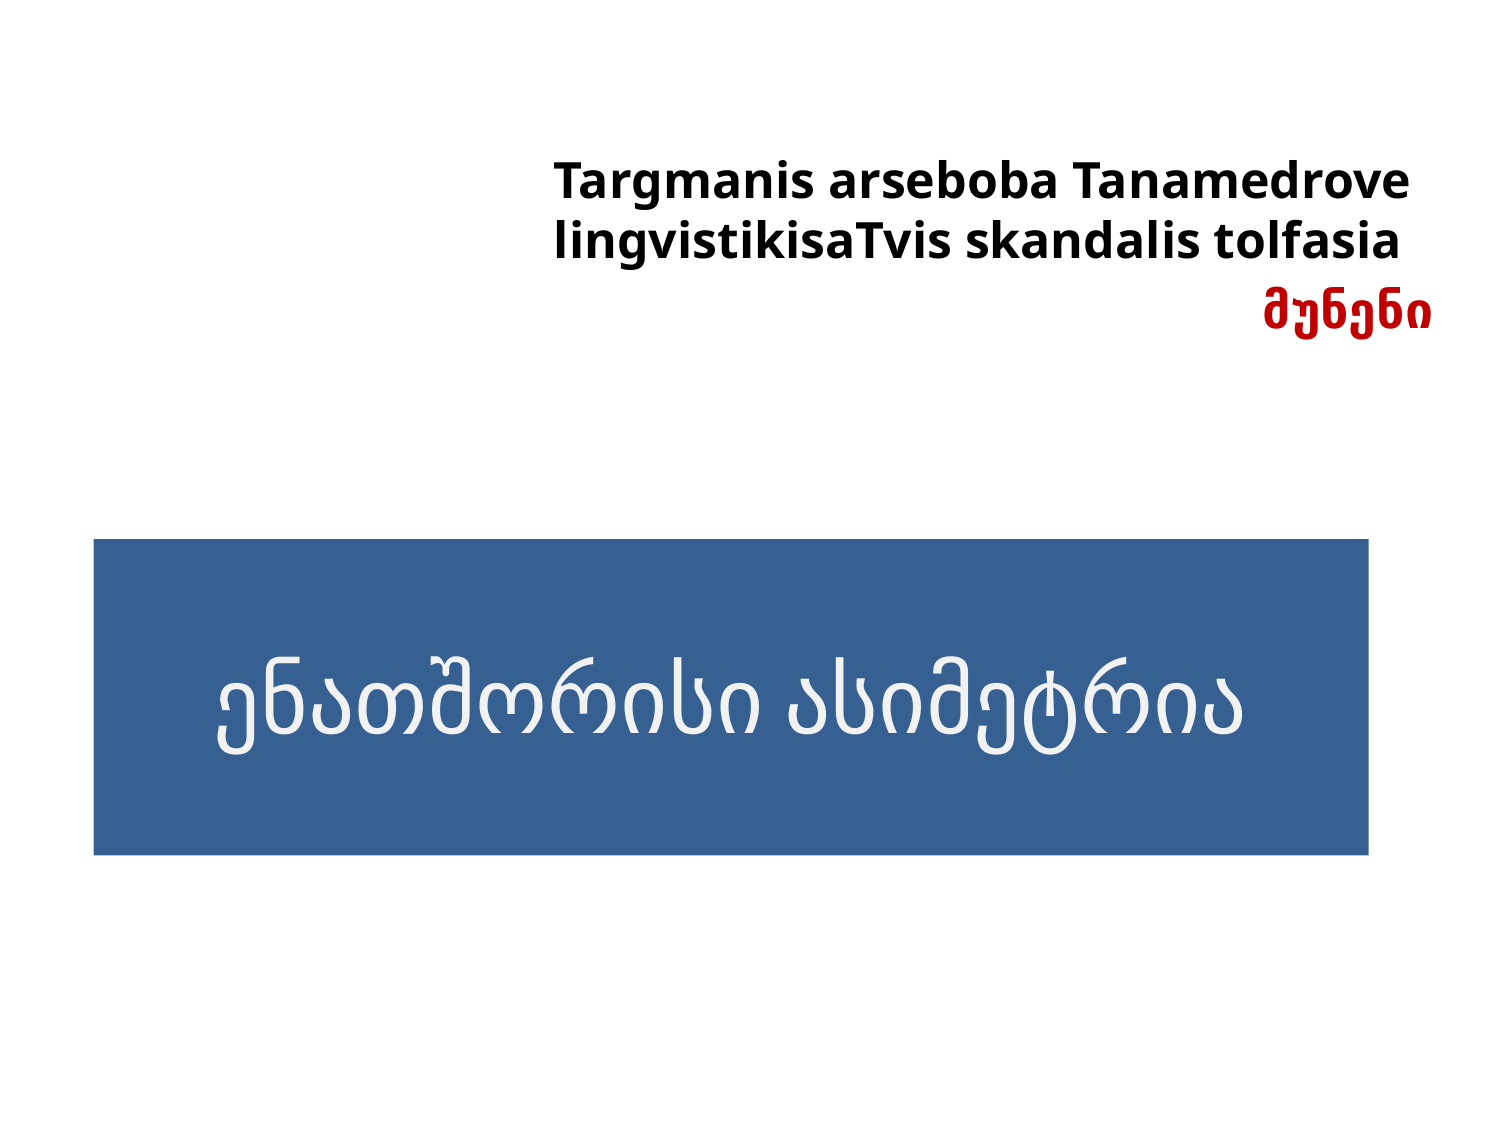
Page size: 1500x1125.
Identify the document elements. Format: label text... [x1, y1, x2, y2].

subtitle Targmanis arseboba Tanamedrove lingvistikisaTvis skandalis tolfasia მუნენი [539, 140, 1449, 429]
title ენათშორისი ასიმეტრია [93, 539, 1369, 856]
